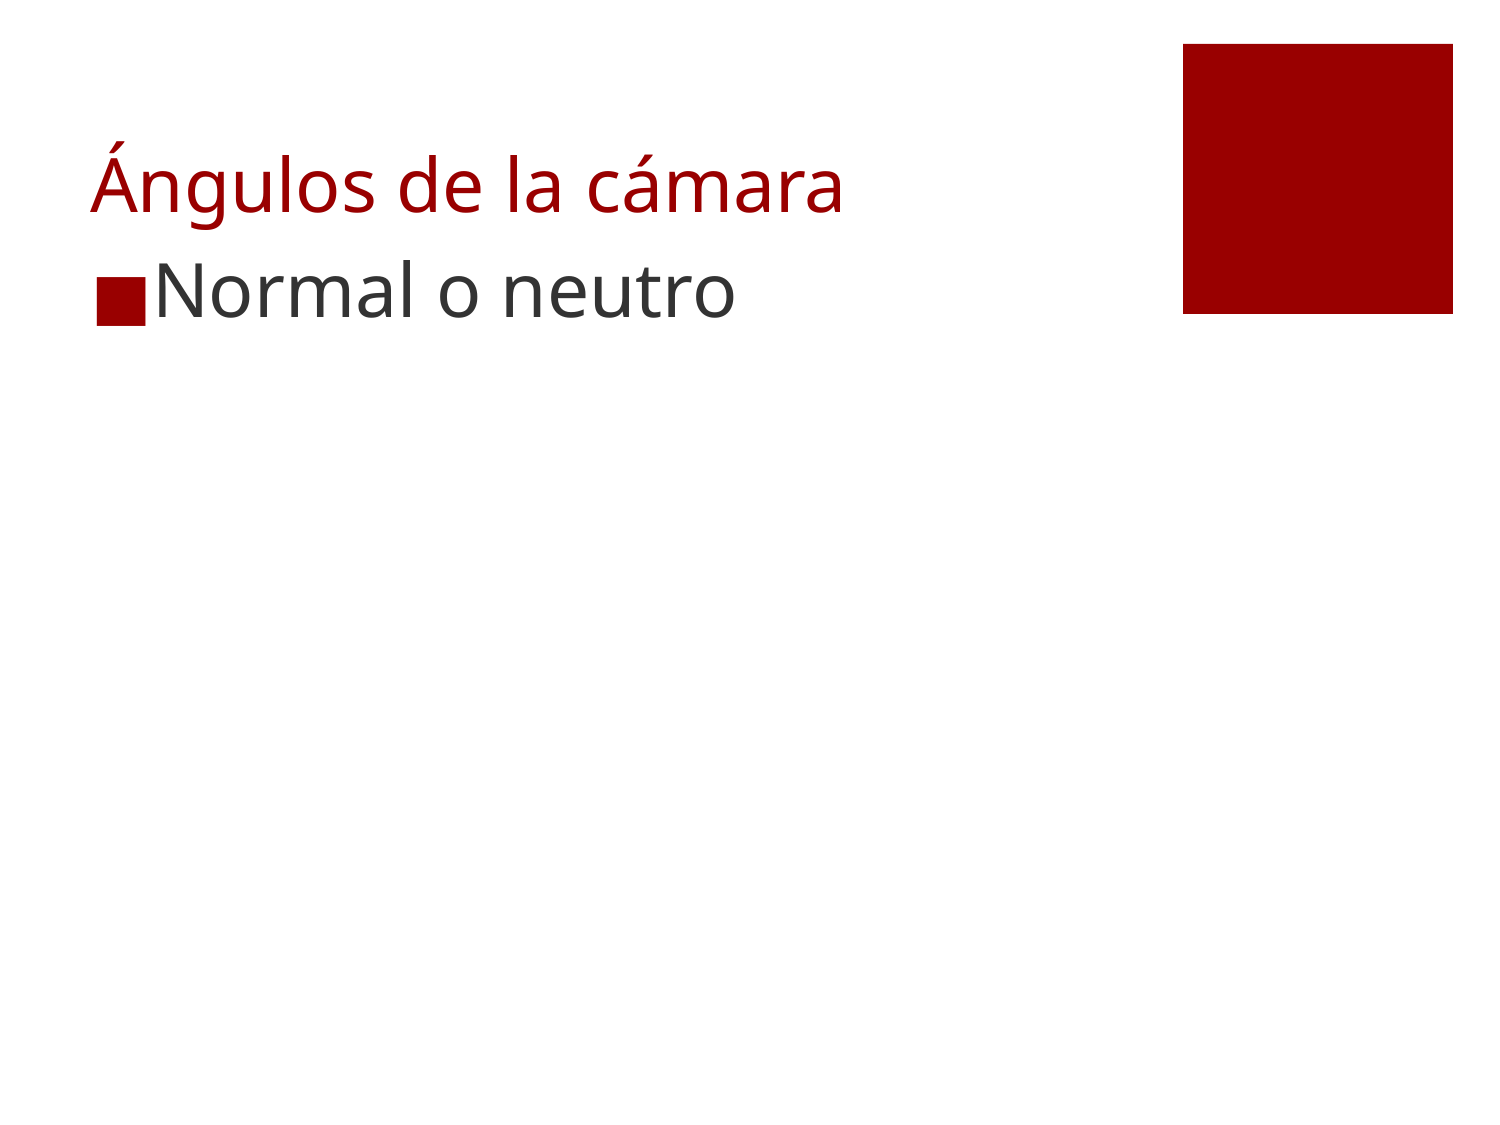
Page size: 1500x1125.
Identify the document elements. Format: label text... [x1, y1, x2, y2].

list Normal o neutro [75, 235, 1411, 906]
title Ángulos de la cámara [75, 47, 1143, 235]
